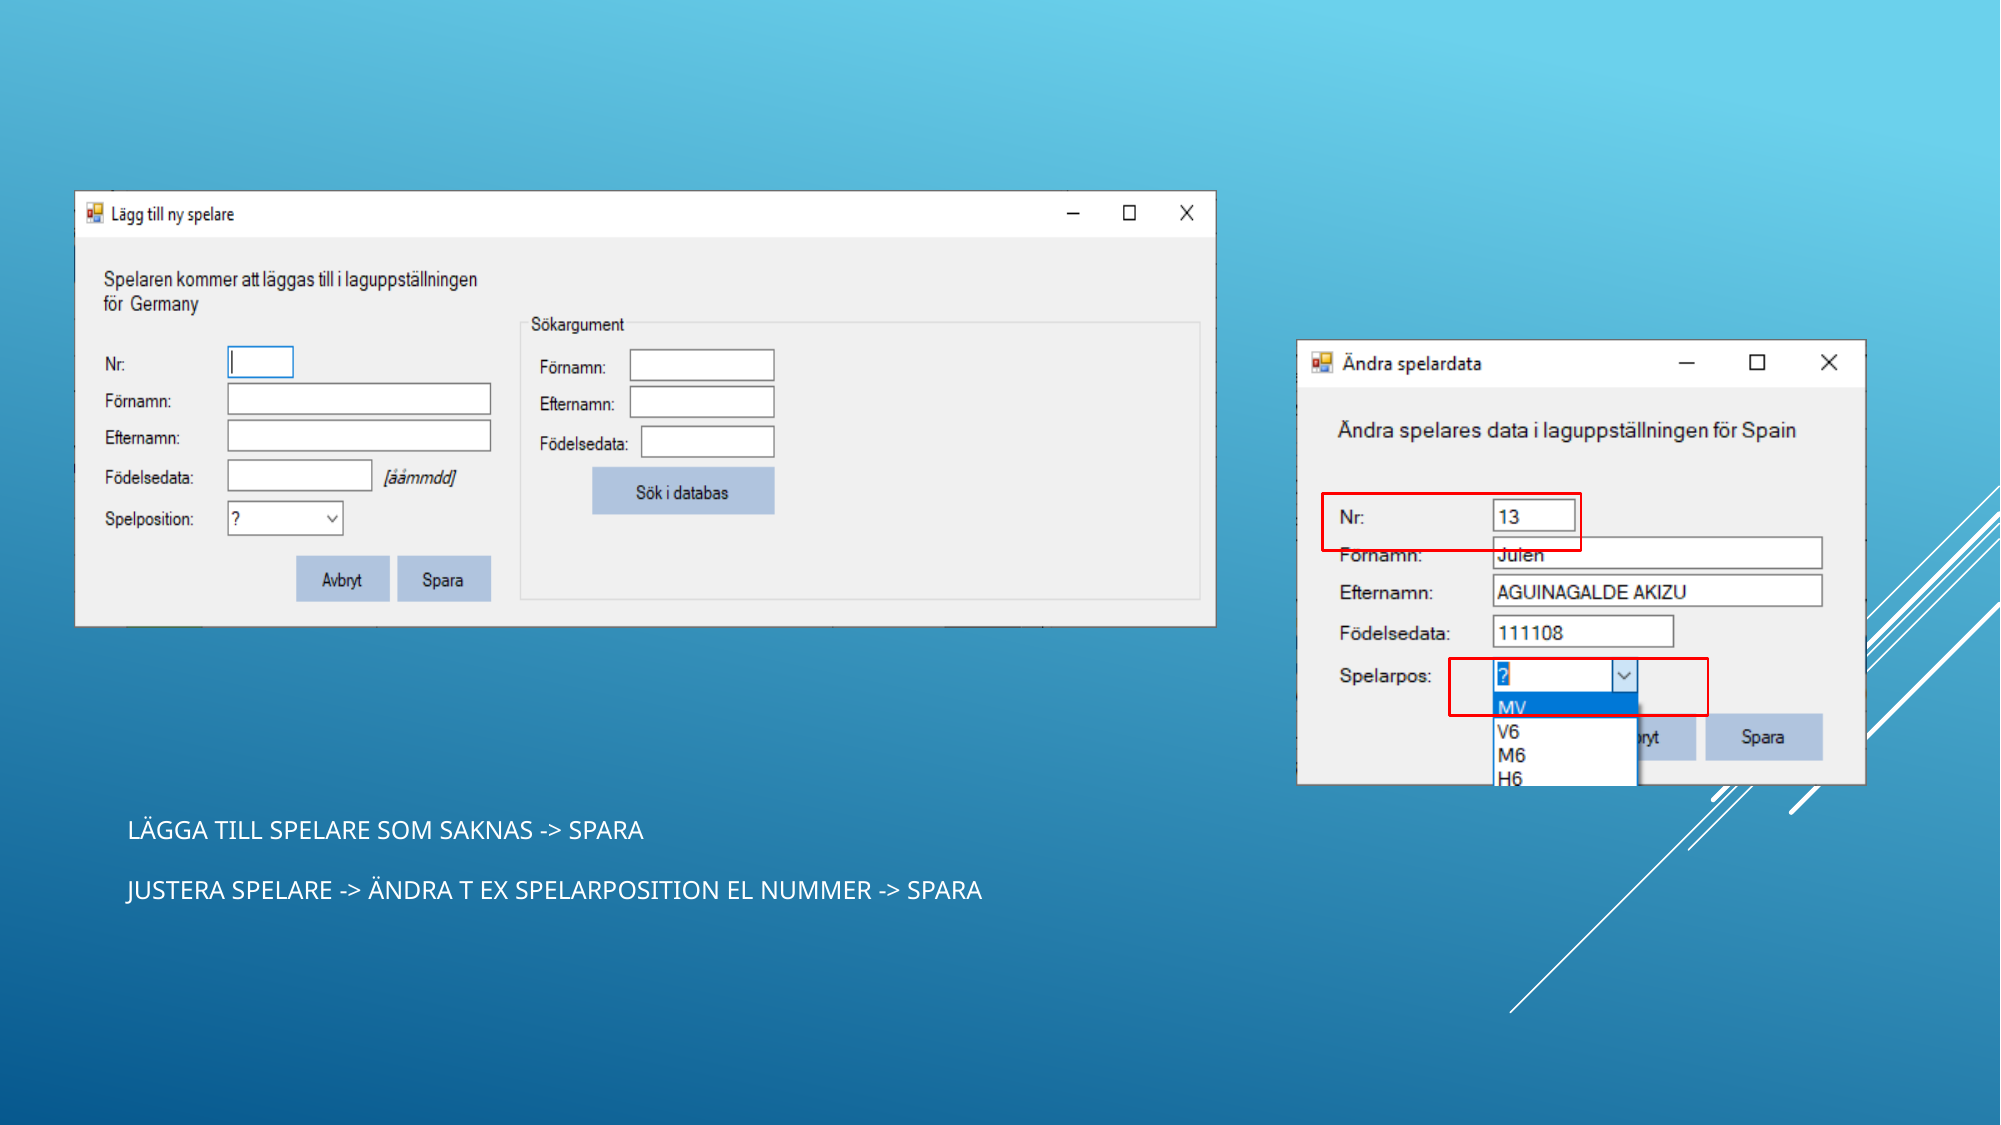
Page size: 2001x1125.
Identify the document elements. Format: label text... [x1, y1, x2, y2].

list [73, 189, 1218, 628]
picture [1295, 339, 1867, 786]
title Lägga till SPELARE SOM SAKNAS -> SPARA JUSTERA SPELARE -> ÄNDRA T EX SPELARPOSITION EL NUMMER -> SPARA [112, 736, 1513, 984]
